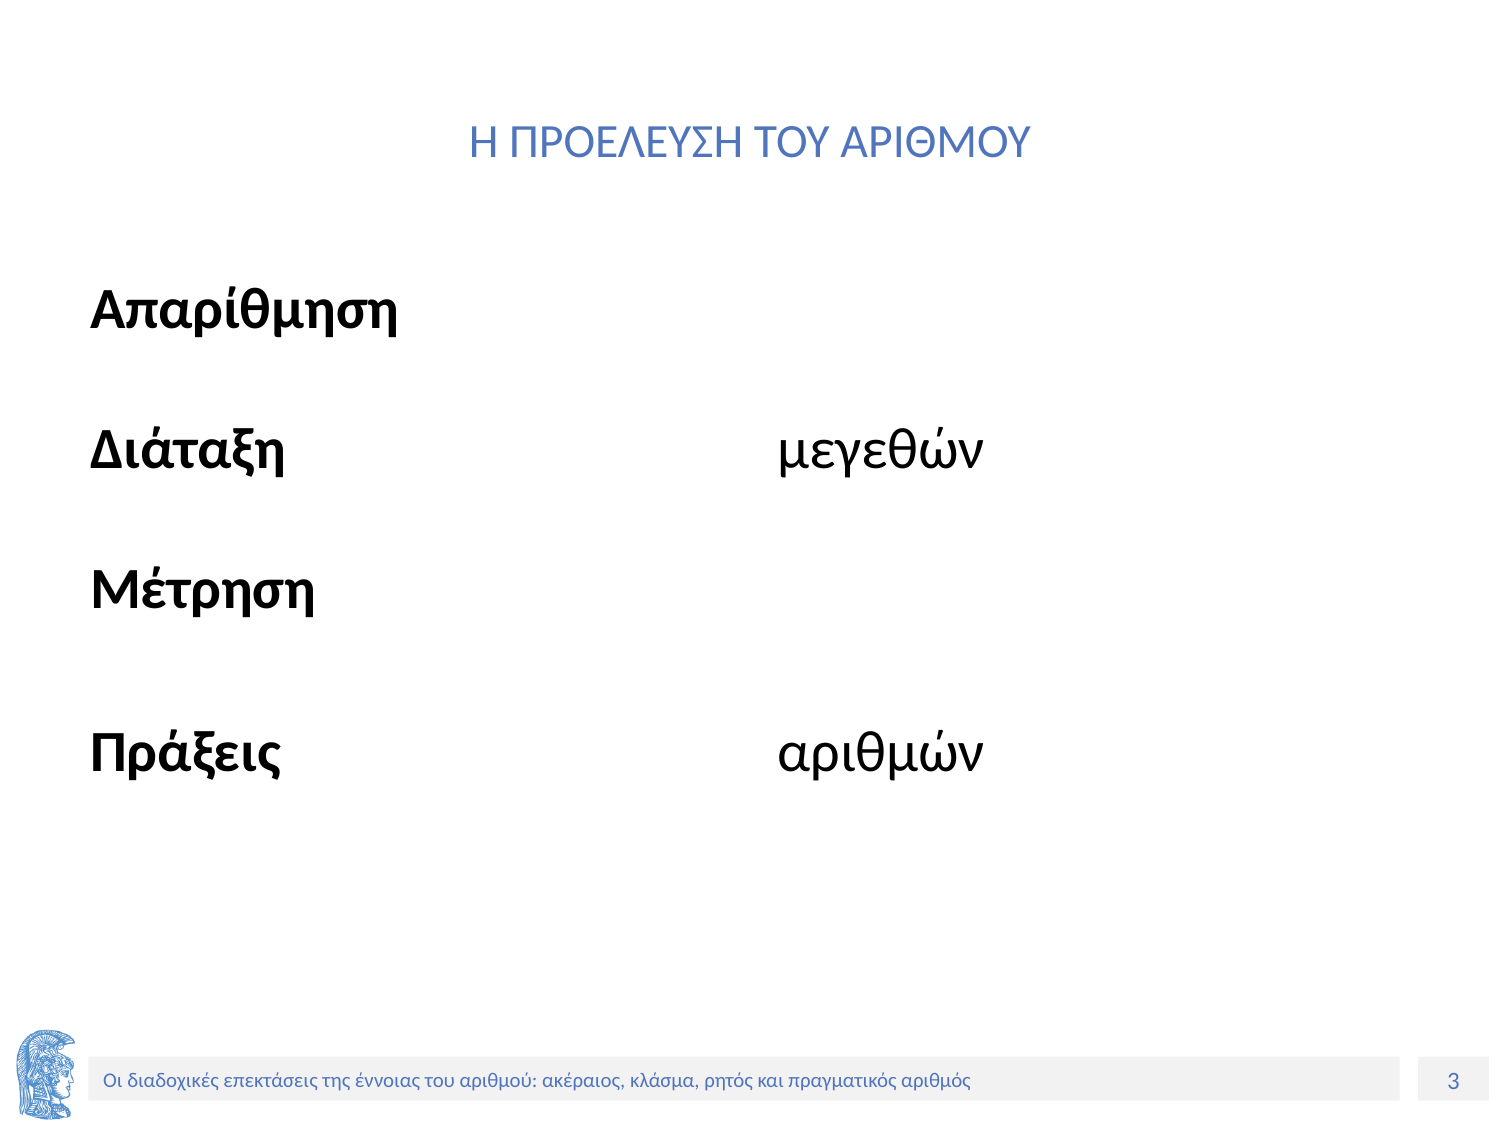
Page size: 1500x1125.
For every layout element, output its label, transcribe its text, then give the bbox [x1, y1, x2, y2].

title Η ΠΡΟΕΛΕΥΣΗ ΤΟΥ ΑΡΙΘΜΟΥ [75, 45, 1425, 233]
list μεγεθών αριθμών [762, 262, 1425, 1005]
picture [9, 1026, 81, 1120]
list Απαρίθμηση Διάταξη Μέτρηση Πράξεις [75, 262, 738, 1005]
